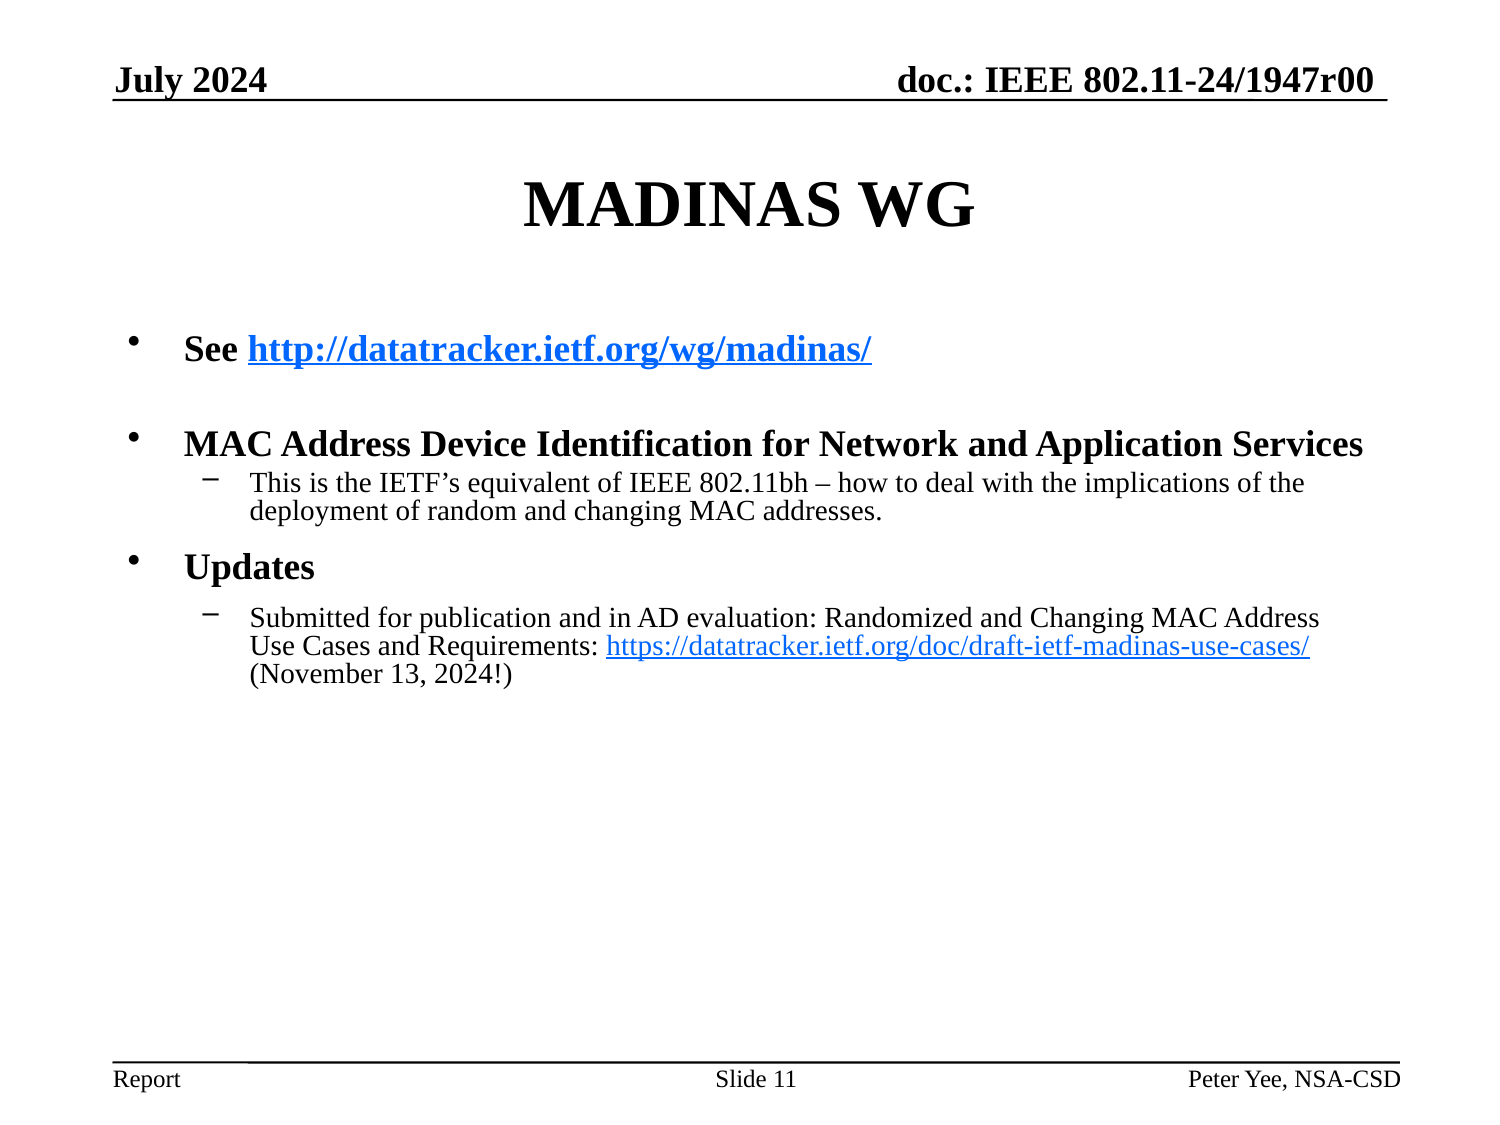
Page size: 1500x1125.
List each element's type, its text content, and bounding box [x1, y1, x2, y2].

slide_number Slide 11 [712, 1062, 800, 1093]
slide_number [114, 54, 425, 100]
footer Peter Yee, NSA-CSD [1185, 1062, 1402, 1093]
title MADINAS WG [112, 112, 1388, 288]
list See http://datatracker.ietf.org/wg/madinas/ MAC Address Device Identification for Network and Application Services This is the IETF’s equivalent of IEEE 802.11bh – how to deal with the implications of the deployment of random and changing MAC addresses. Updates Submitted for publication and in AD evaluation: Randomized and Changing MAC Address Use Cases and Requirements: https://datatracker.ietf.org/doc/draft-ietf-madinas-use-cases/ (November 13, 2024!) [112, 324, 1388, 1000]
